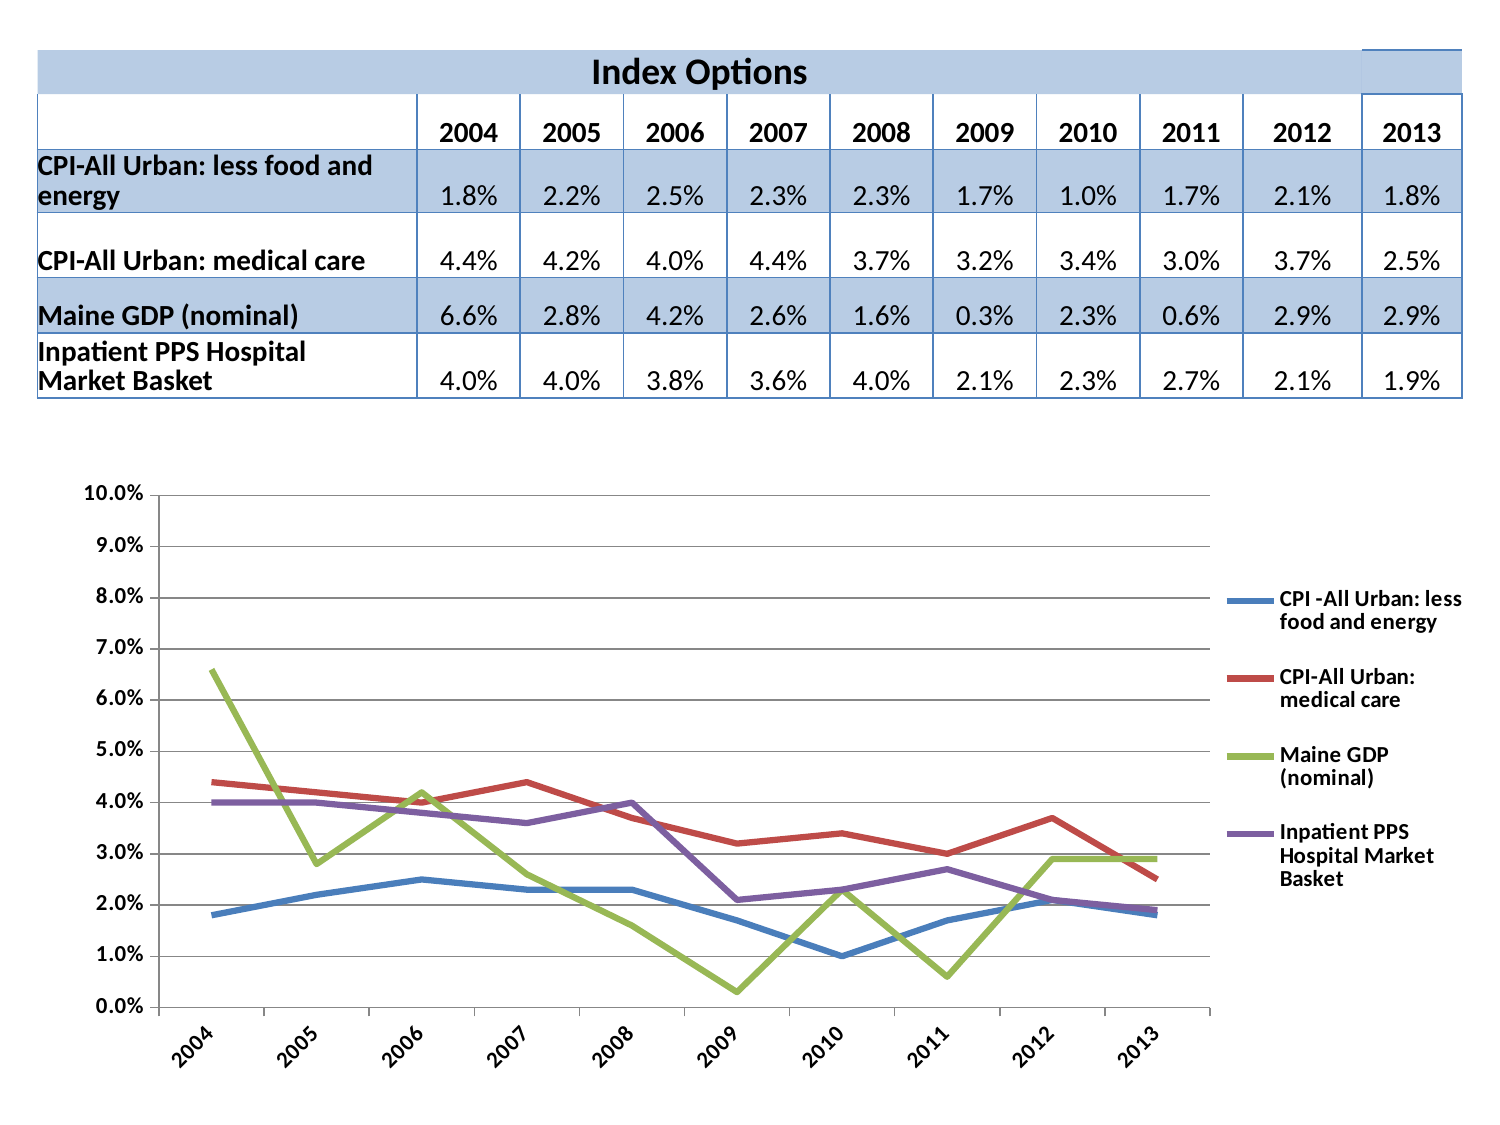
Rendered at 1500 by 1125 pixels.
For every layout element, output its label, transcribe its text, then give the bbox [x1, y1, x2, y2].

table_cell 3.0% [1141, 213, 1242, 277]
table_cell 2008 [831, 94, 932, 149]
table_cell 3.7% [831, 213, 932, 277]
table_cell 2.8% [521, 278, 623, 332]
table_header [1362, 51, 1462, 93]
table_cell 4.2% [521, 213, 623, 277]
table_cell 1.9% [1363, 334, 1461, 397]
table_cell 1.0% [1037, 150, 1139, 212]
table_cell 4.4% [728, 213, 829, 277]
table_cell 2.7% [1141, 334, 1242, 397]
table_cell 2005 [521, 94, 623, 149]
table_cell 2.6% [728, 278, 829, 332]
table_cell 2.1% [1244, 334, 1361, 397]
table_cell 2.1% [934, 334, 1036, 397]
table_cell 3.8% [624, 334, 726, 397]
table_cell 1.7% [1141, 150, 1242, 212]
table_cell [38, 94, 416, 149]
table_cell 2.1% [1244, 150, 1361, 212]
table_cell 2006 [624, 94, 726, 149]
table_cell Maine GDP (nominal) [38, 278, 416, 332]
table_cell 6.6% [418, 278, 519, 332]
table_cell 2011 [1141, 94, 1242, 149]
table_cell 3.2% [934, 213, 1036, 277]
table_cell 4.2% [624, 278, 726, 332]
table_cell 2013 [1363, 95, 1461, 149]
table_cell CPI-All Urban: less food and energy [38, 150, 416, 212]
table_cell 3.4% [1037, 213, 1139, 277]
table_cell 2010 [1037, 94, 1139, 149]
table_cell 4.0% [831, 334, 932, 397]
table_cell 1.6% [831, 278, 932, 332]
table_cell 1.7% [934, 150, 1036, 212]
table_cell 2.5% [1363, 213, 1461, 277]
table_cell 2012 [1244, 94, 1361, 149]
table_cell 4.0% [418, 334, 519, 397]
table_cell 2.3% [831, 150, 932, 212]
table_cell 2.2% [521, 150, 623, 212]
table_cell 0.3% [934, 278, 1036, 332]
table_cell 2.9% [1244, 278, 1361, 332]
table_cell 4.0% [624, 213, 726, 277]
table_cell 2.3% [1037, 334, 1139, 397]
table_cell 2.5% [624, 150, 726, 212]
table_cell 1.8% [418, 150, 519, 212]
table_cell 1.8% [1363, 150, 1461, 212]
table_cell 2.3% [1037, 278, 1139, 332]
table_header Index Options [38, 50, 1362, 94]
table_cell 2004 [418, 94, 519, 149]
table_cell 3.6% [728, 334, 829, 397]
table_cell 2.3% [728, 150, 829, 212]
table_cell 2.9% [1363, 278, 1461, 332]
table_cell Inpatient PPS Hospital Market Basket [38, 334, 416, 397]
table_cell CPI-All Urban: medical care [38, 213, 416, 277]
chart [0, 433, 1499, 1125]
table_cell 2009 [934, 94, 1036, 149]
table_cell 2007 [728, 94, 829, 149]
table_cell 4.0% [521, 334, 623, 397]
table_cell 3.7% [1244, 213, 1361, 277]
table_cell 4.4% [418, 213, 519, 277]
table_cell 0.6% [1141, 278, 1242, 332]
